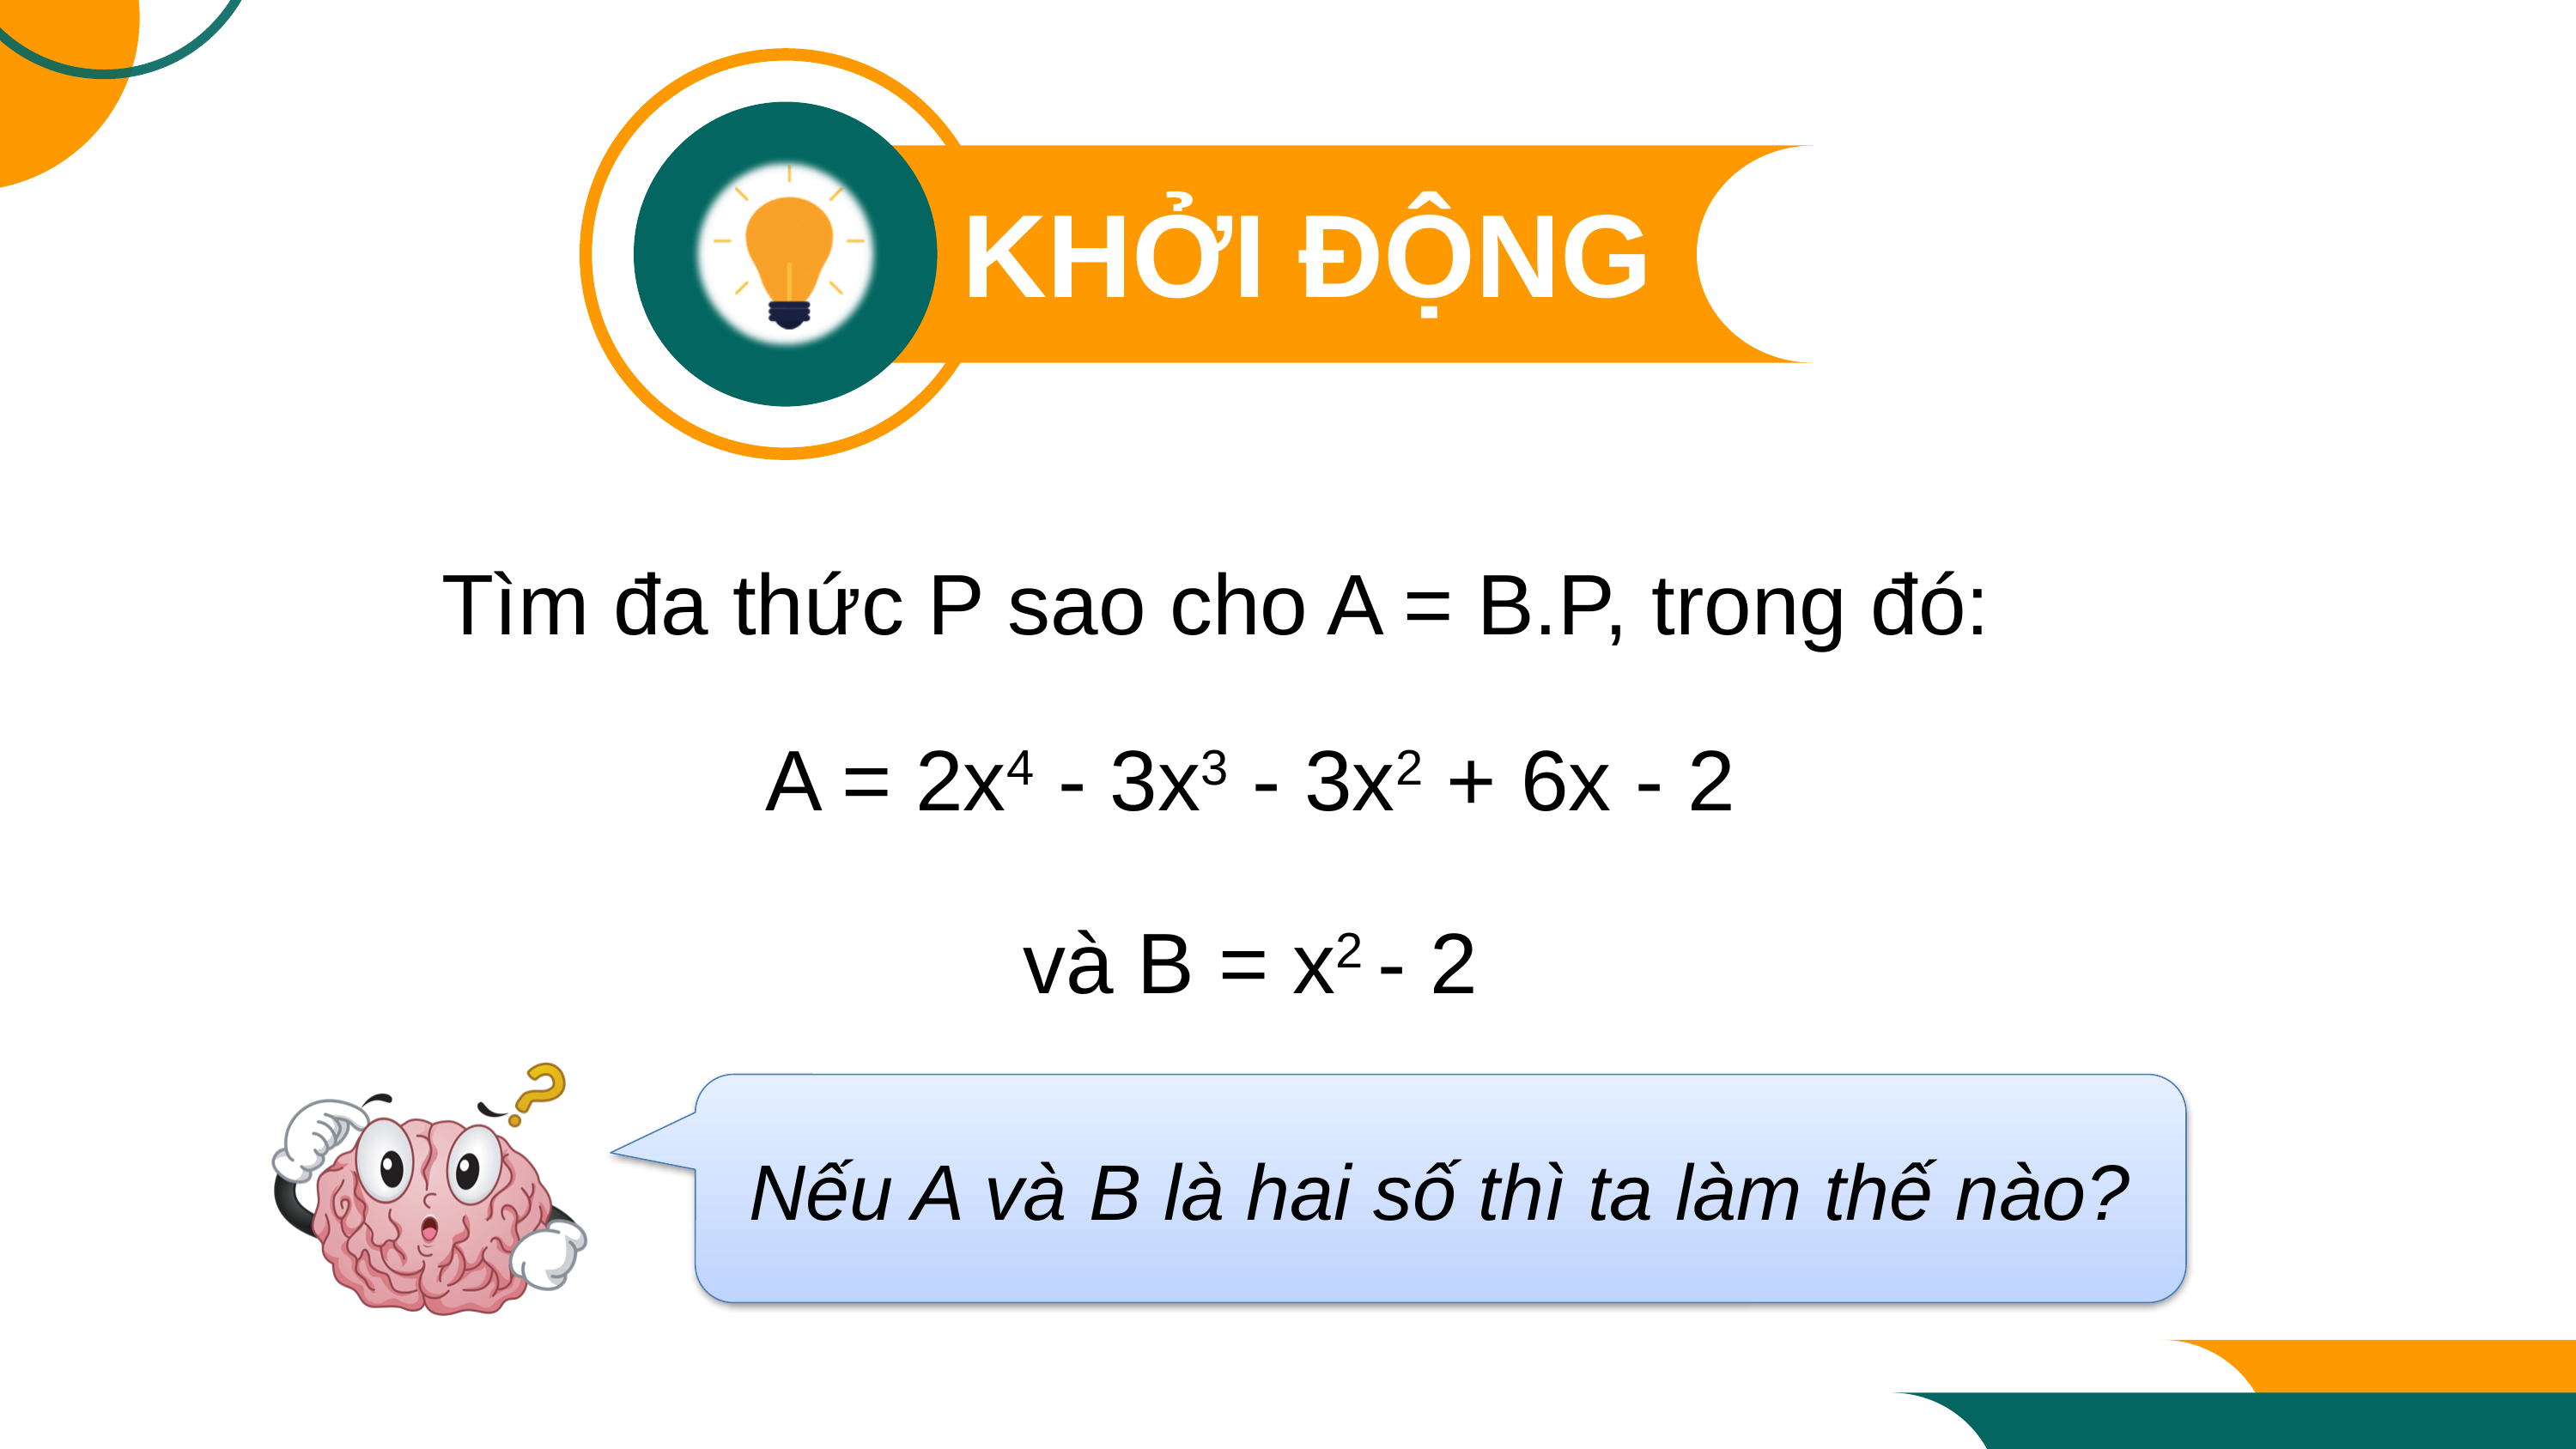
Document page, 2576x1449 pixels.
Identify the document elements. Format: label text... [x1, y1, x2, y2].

picture [270, 1061, 589, 1316]
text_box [0, 88, 141, 191]
text_box Tìm đa thức P sao cho A = B.P, trong đó: A = 2x4 - 3x3 - 3x2 + 6x - 2 và B = x2 - 2 [429, 491, 2072, 1032]
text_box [2052, 1339, 2576, 1391]
text_box Nếu A và B là hai số thì ta làm thế nào? [610, 1073, 2187, 1304]
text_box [1782, 1392, 2576, 1449]
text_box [994, 145, 1931, 363]
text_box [579, 47, 992, 461]
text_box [0, 0, 264, 80]
